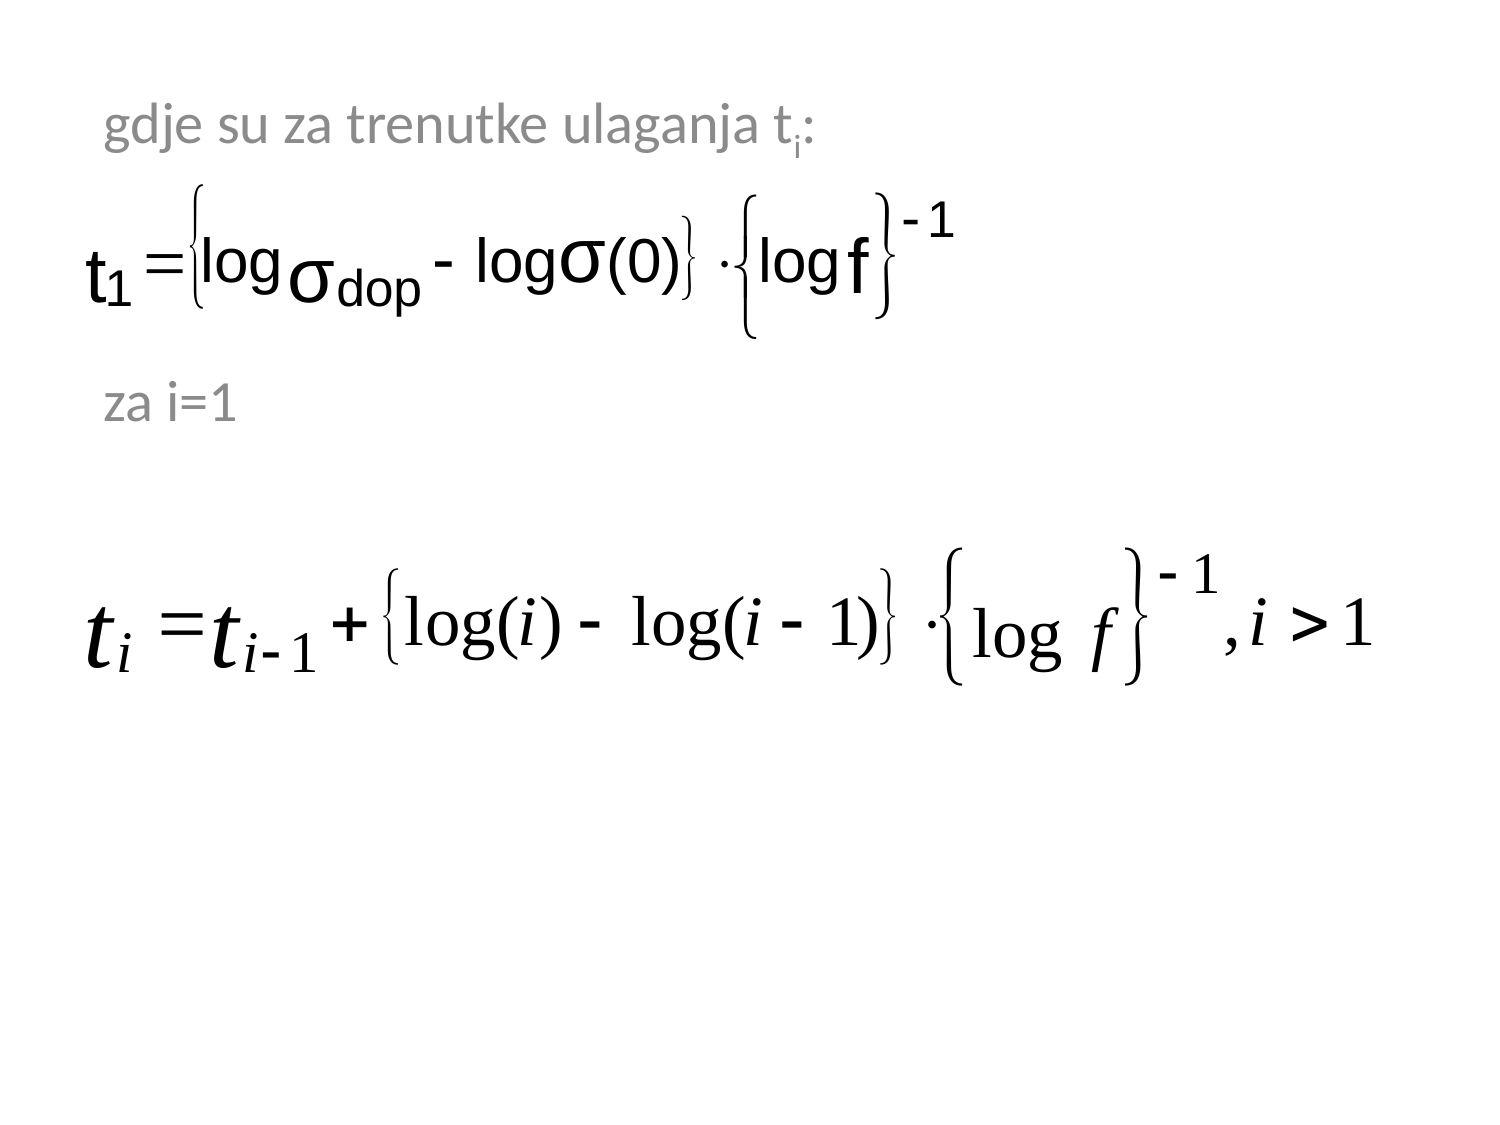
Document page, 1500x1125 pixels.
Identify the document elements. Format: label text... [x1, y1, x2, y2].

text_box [76, 184, 961, 350]
subtitle gdje su za trenutke ulaganja ti: za i=1 [88, 78, 1424, 1024]
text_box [76, 538, 1383, 693]
